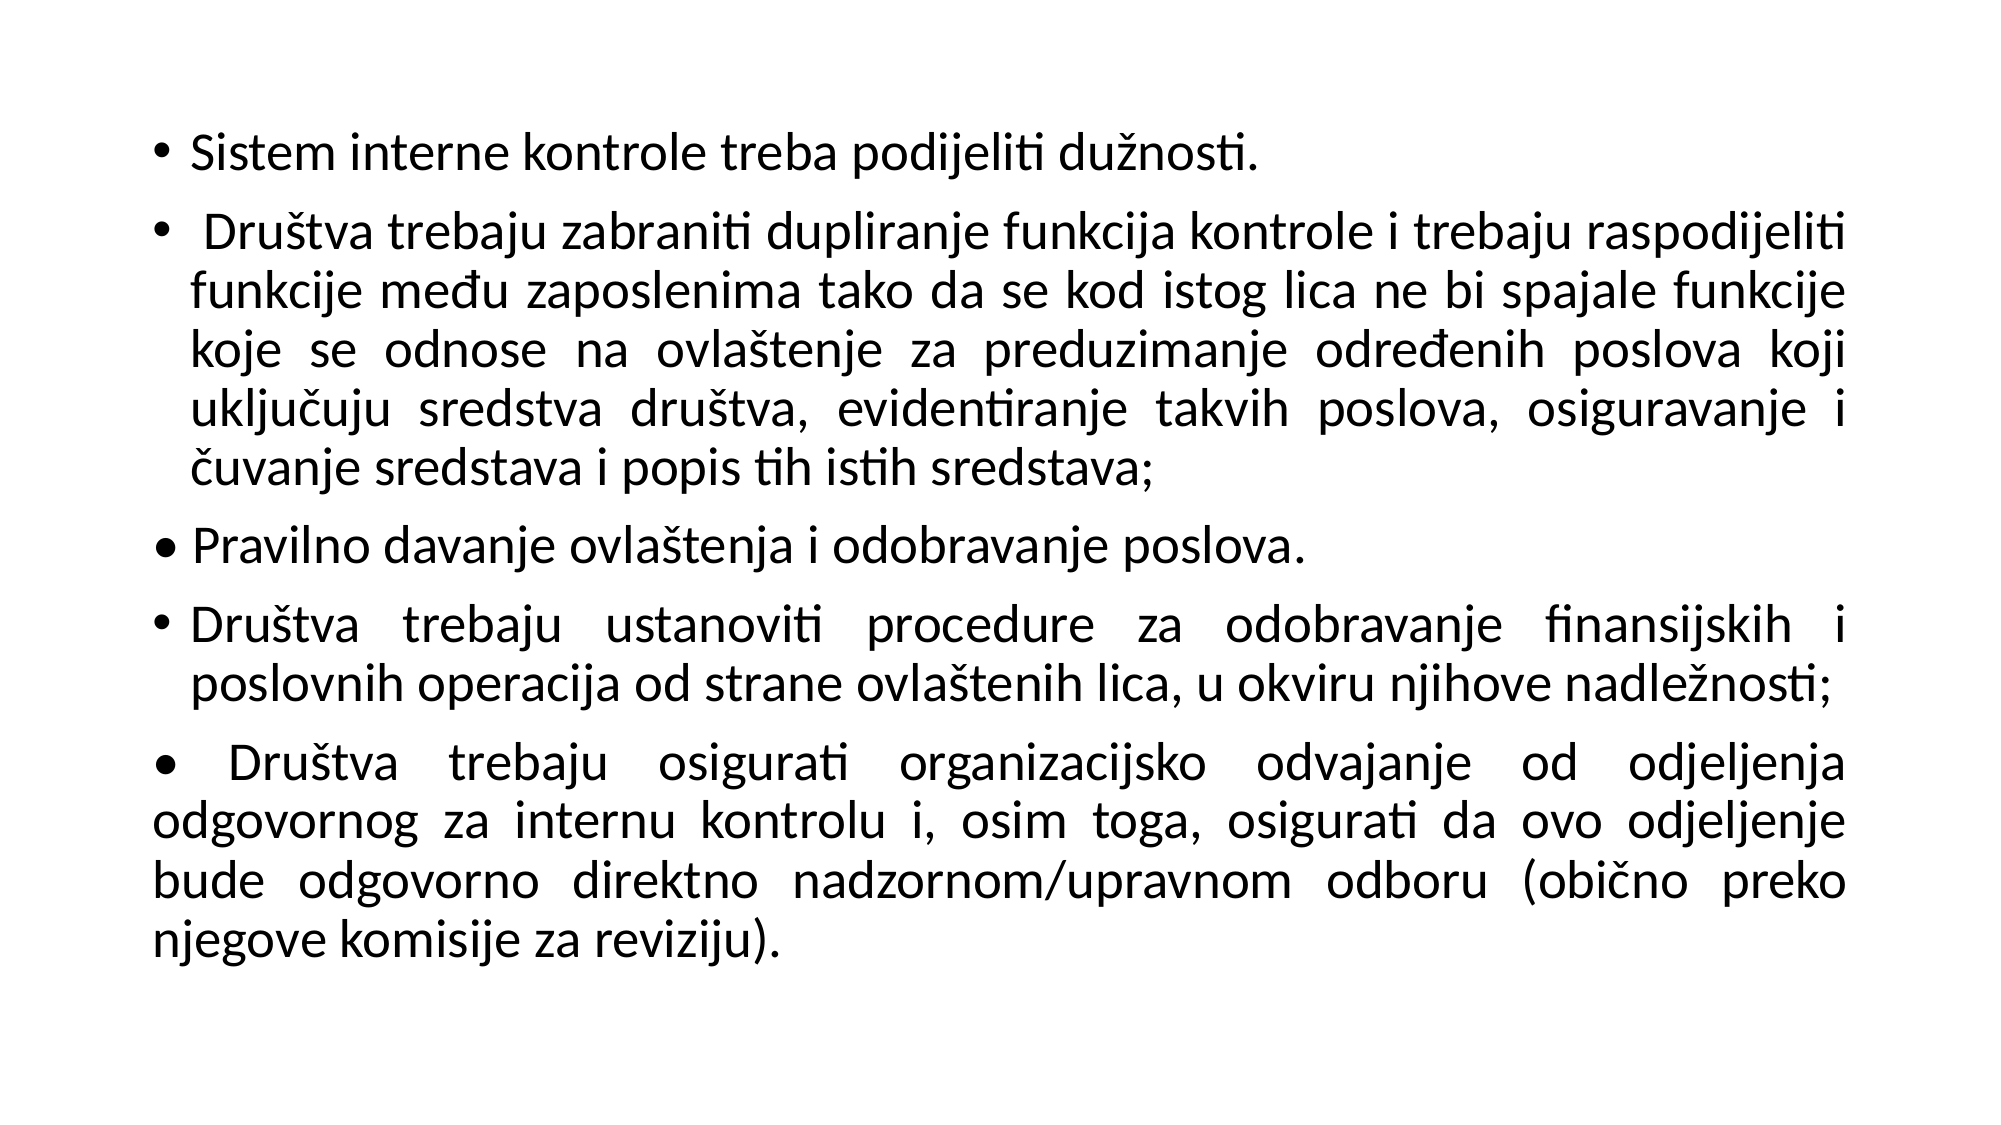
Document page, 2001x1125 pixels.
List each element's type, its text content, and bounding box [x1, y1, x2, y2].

list Sistem interne kontrole treba podijeliti dužnosti. Društva trebaju zabraniti dupliranje funkcija kontrole i trebaju raspodijeliti funkcije među zaposlenima tako da se kod istog lica ne bi spajale funkcije koje se odnose na ovlaštenje za preduzimanje određenih poslova koji uključuju sredstva društva, evidentiranje takvih poslova, osiguravanje i čuvanje sredstava i popis tih istih sredstava; • Pravilno davanje ovlaštenja i odobravanje poslova. Društva trebaju ustanoviti procedure za odobravanje finansijskih i poslovnih operacija od strane ovlaštenih lica, u okviru njihove nadležnosti; • Društva trebaju osigurati organizacijsko odvajanje od odjeljenja odgovornog za internu kontrolu i, osim toga, osigurati da ovo odjeljenje bude odgovorno direktno nadzornom/upravnom odboru (obično preko njegove komisije za reviziju). [137, 116, 1863, 1014]
